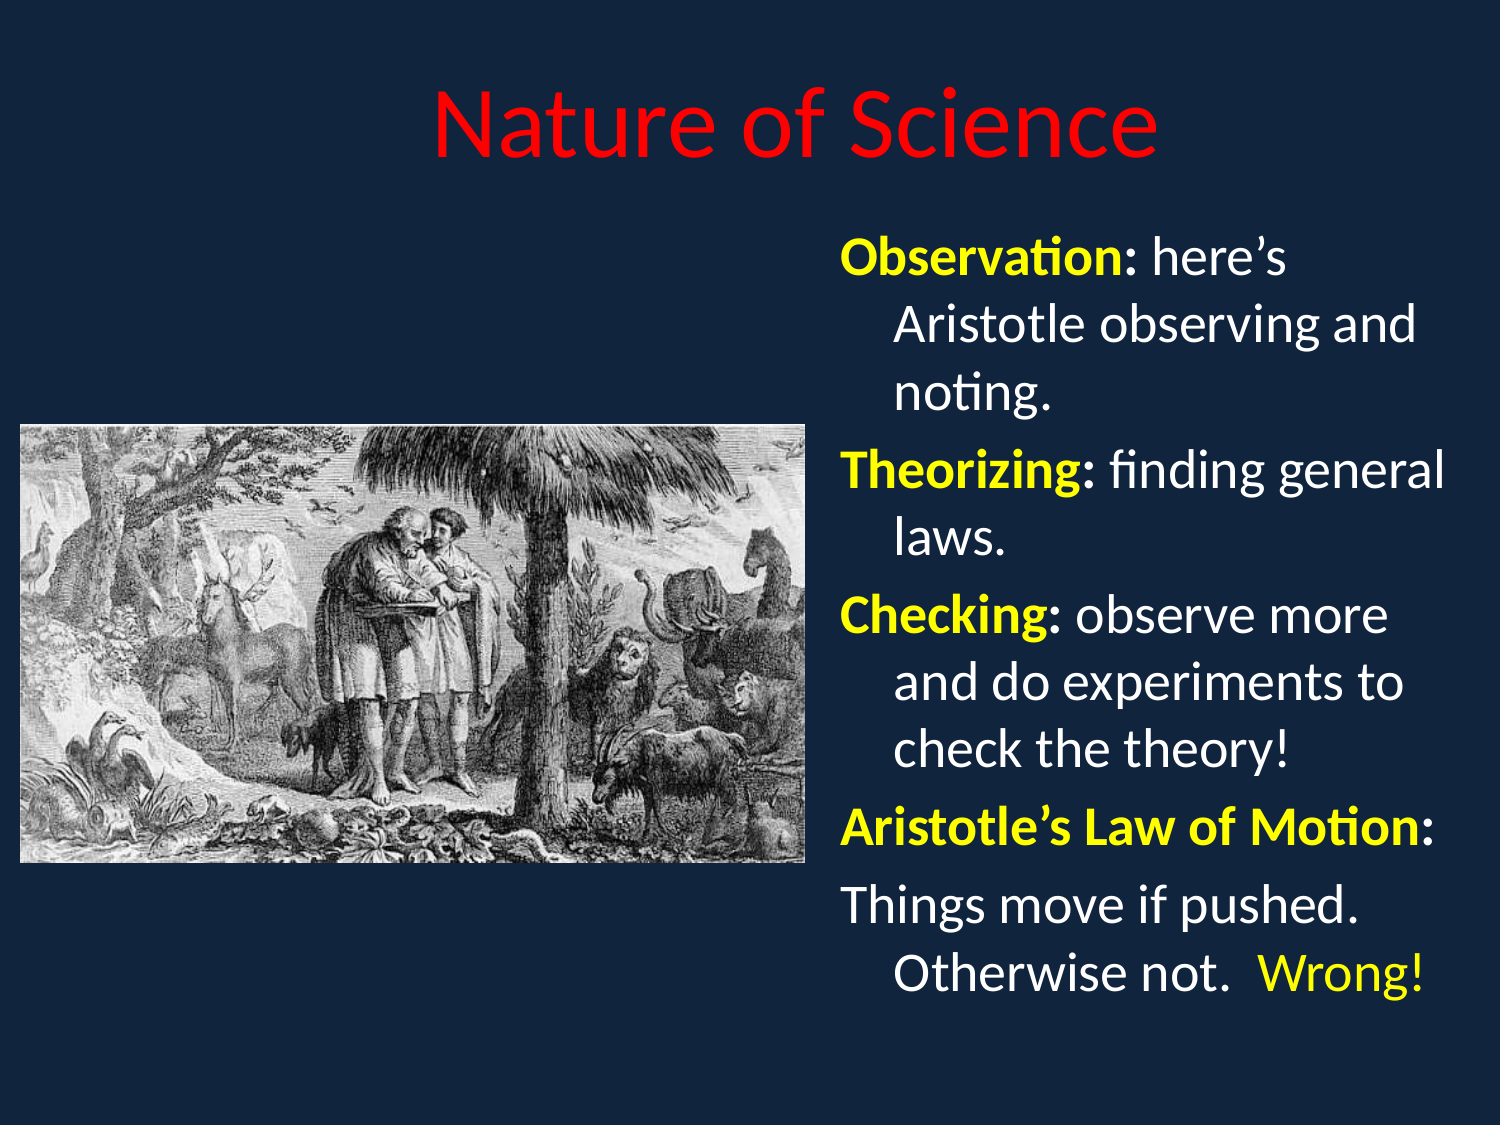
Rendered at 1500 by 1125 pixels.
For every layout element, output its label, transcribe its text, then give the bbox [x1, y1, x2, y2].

list Observation: here’s Aristotle observing and noting. Theorizing: finding general laws. Checking: observe more and do experiments to check the theory! Aristotle’s Law of Motion: Things move if pushed. Otherwise not. Wrong! [825, 212, 1463, 1125]
title Nature of Science [75, 45, 1425, 363]
picture [19, 424, 805, 863]
